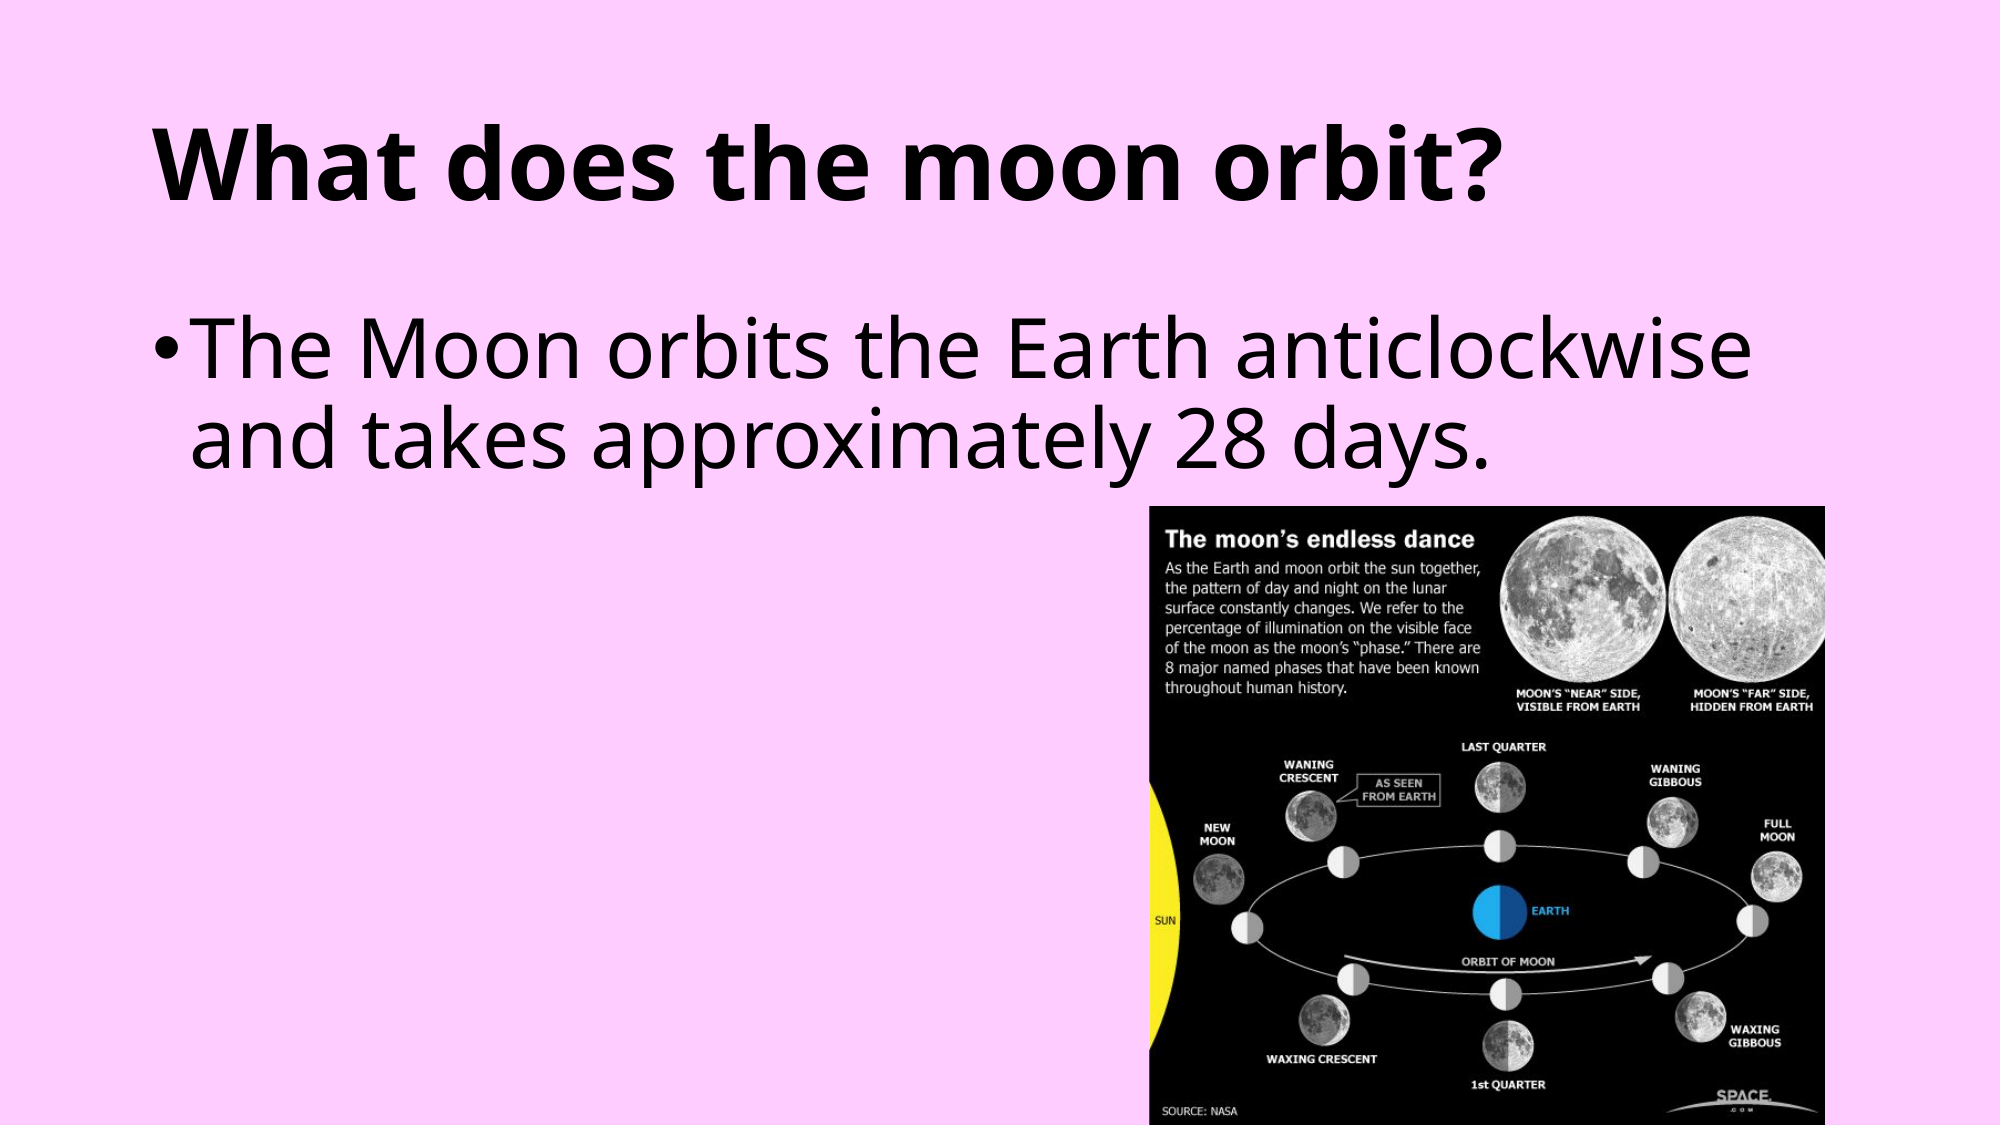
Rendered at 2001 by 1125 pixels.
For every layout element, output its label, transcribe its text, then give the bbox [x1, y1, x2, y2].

picture [1149, 506, 1825, 1125]
title What does the moon orbit? [137, 59, 1863, 278]
list The Moon orbits the Earth anticlockwise and takes approximately 28 days. [137, 299, 1863, 1014]
